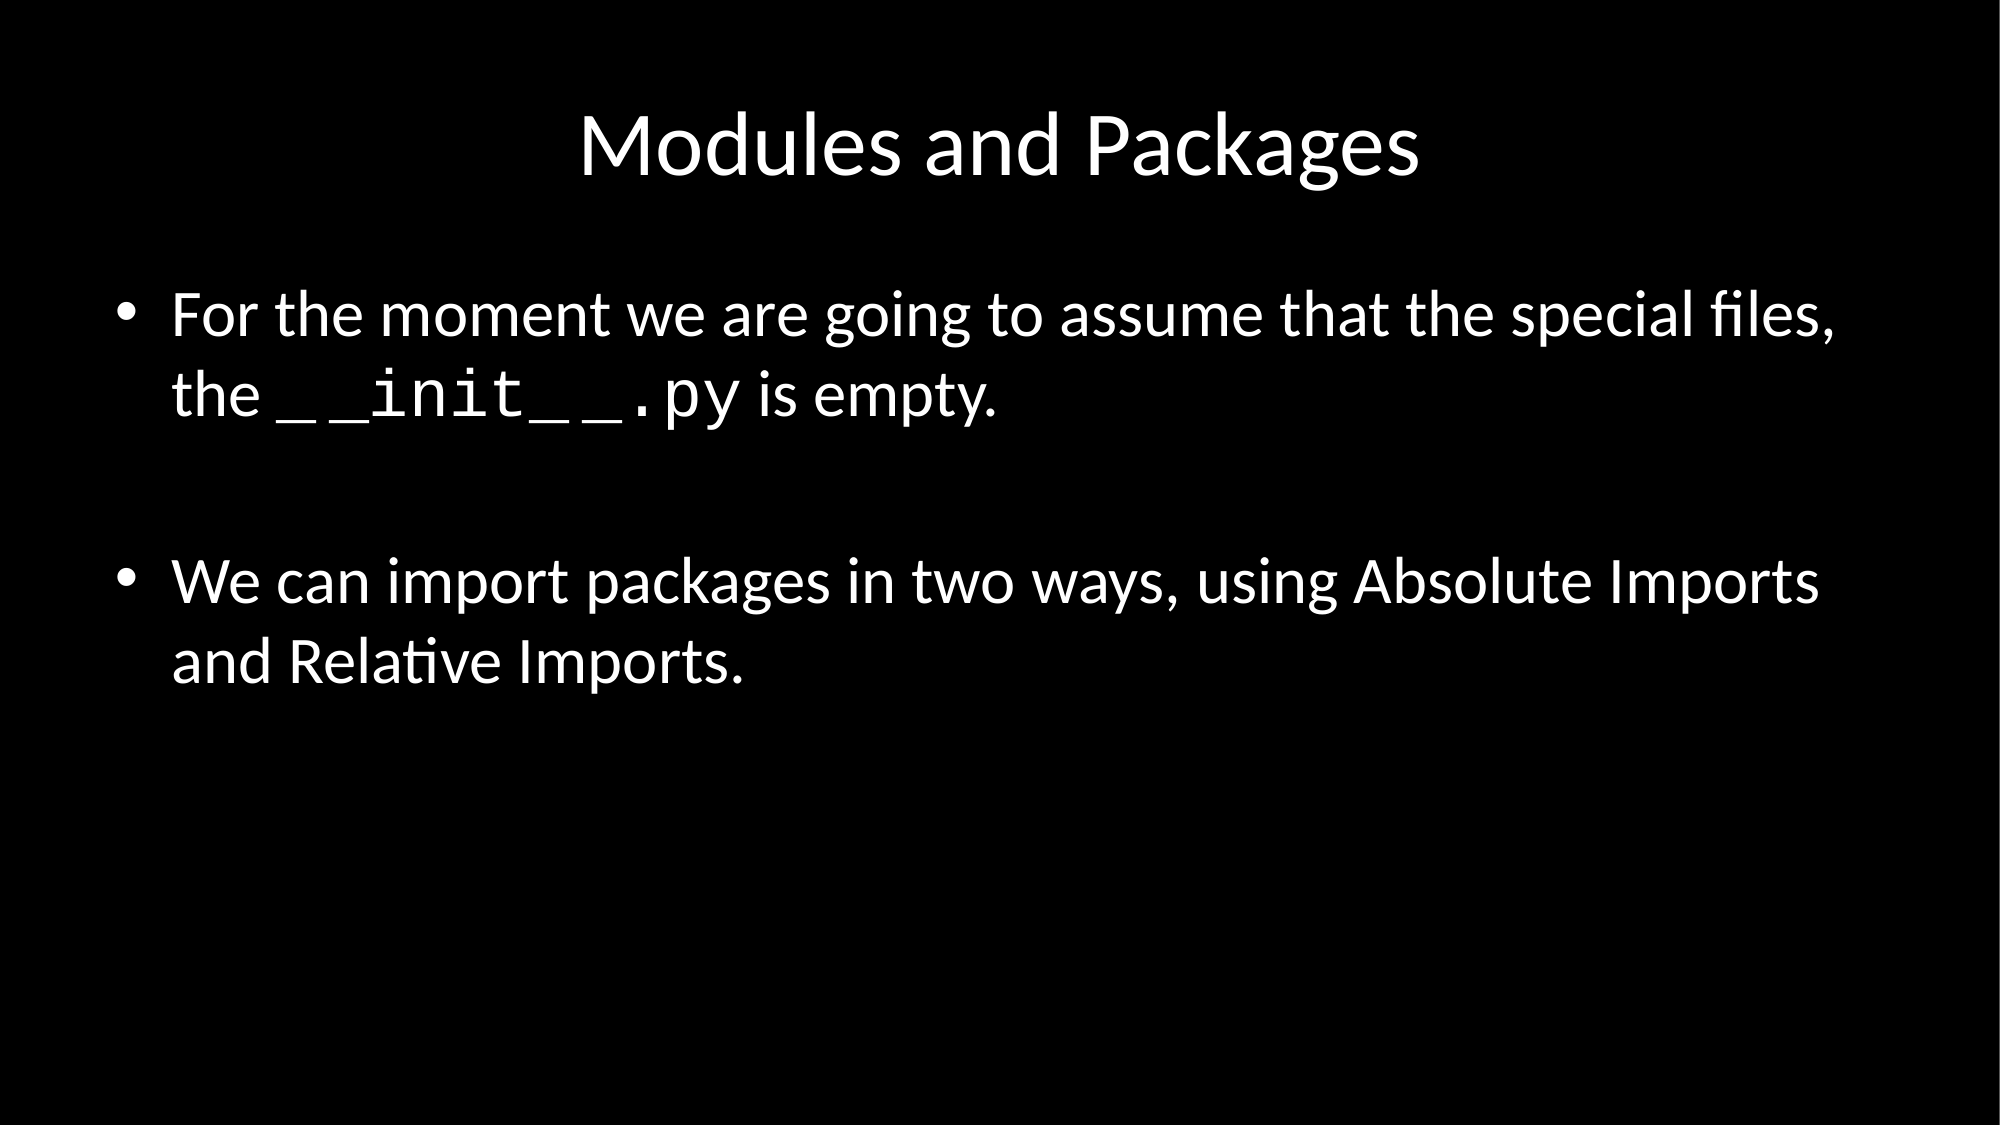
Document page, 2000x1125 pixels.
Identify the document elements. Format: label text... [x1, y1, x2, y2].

list For the moment we are going to assume that the special files, the _ _init_ _.py is empty. We can import packages in two ways, using Absolute Imports and Relative Imports. [99, 262, 1900, 1005]
title Modules and Packages [99, 45, 1900, 233]
